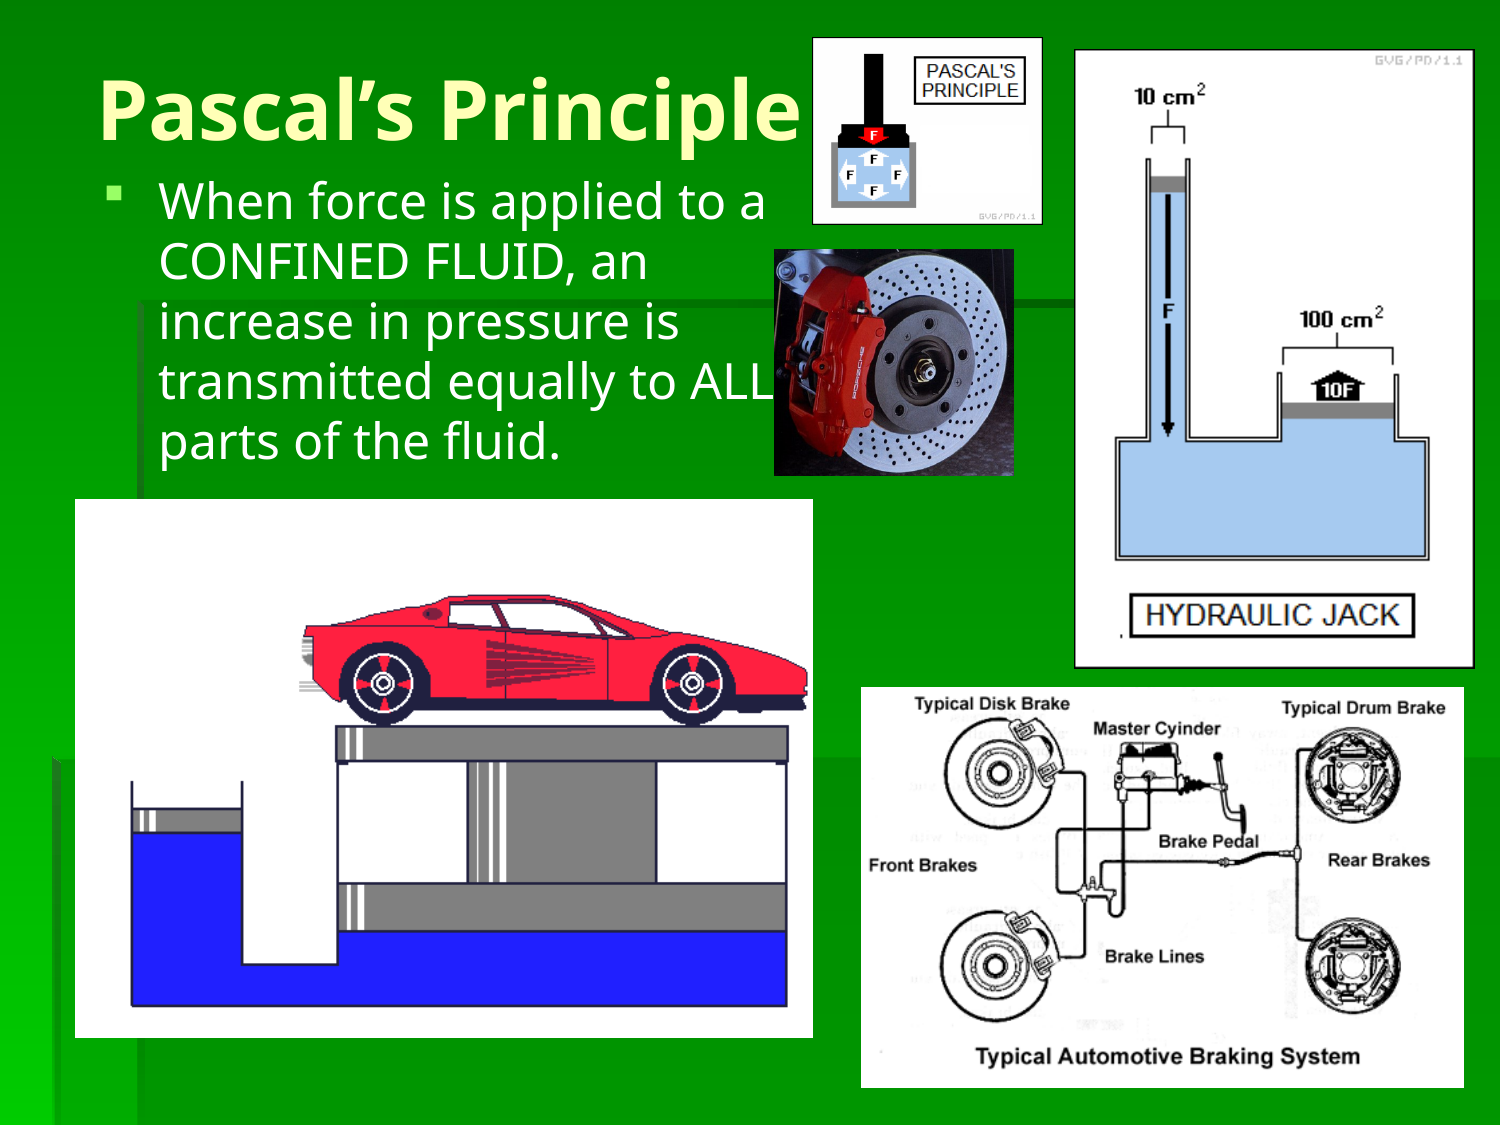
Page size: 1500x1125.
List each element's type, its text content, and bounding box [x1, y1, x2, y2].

picture [74, 499, 814, 1038]
title Pascal’s Principle [74, 39, 808, 176]
picture [1074, 49, 1476, 669]
picture [861, 687, 1465, 1088]
picture [812, 37, 1044, 226]
list When force is applied to a CONFINED FLUID, an increase in pressure is transmitted equally to ALL parts of the fluid. [87, 162, 863, 476]
picture [774, 249, 1015, 476]
